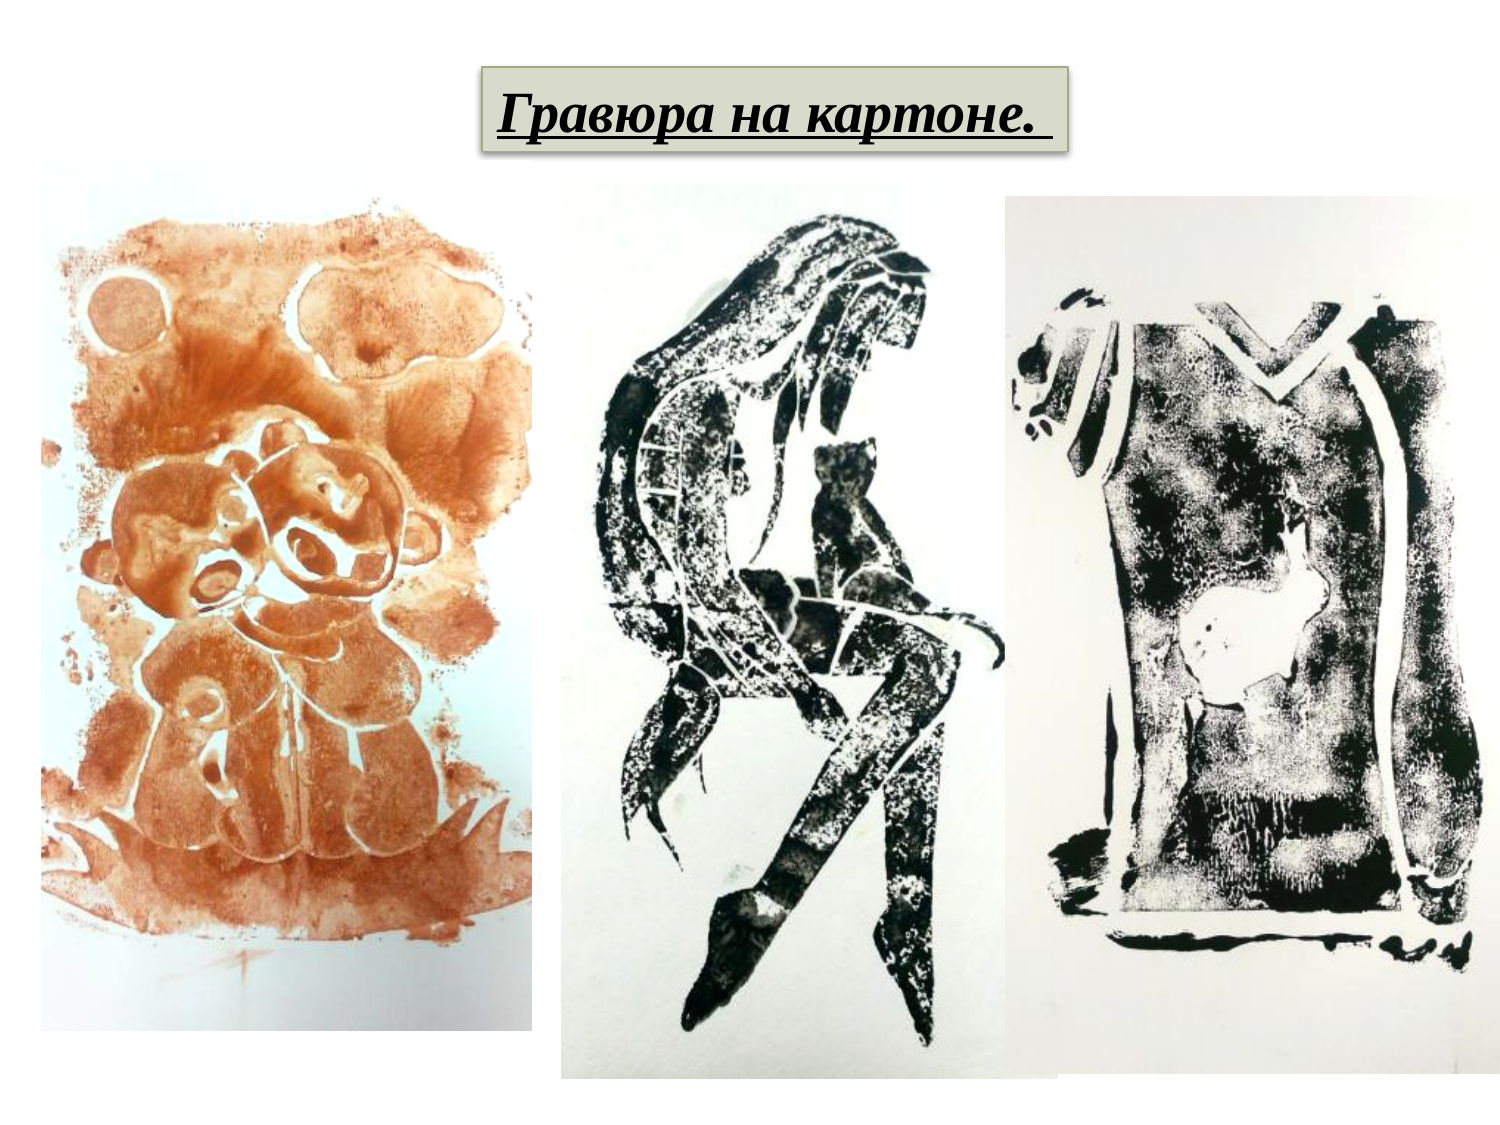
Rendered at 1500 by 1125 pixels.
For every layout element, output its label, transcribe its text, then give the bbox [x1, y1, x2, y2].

text_box Гравюра на картоне. [481, 66, 1069, 152]
picture [40, 160, 532, 1031]
picture [560, 184, 1500, 1080]
